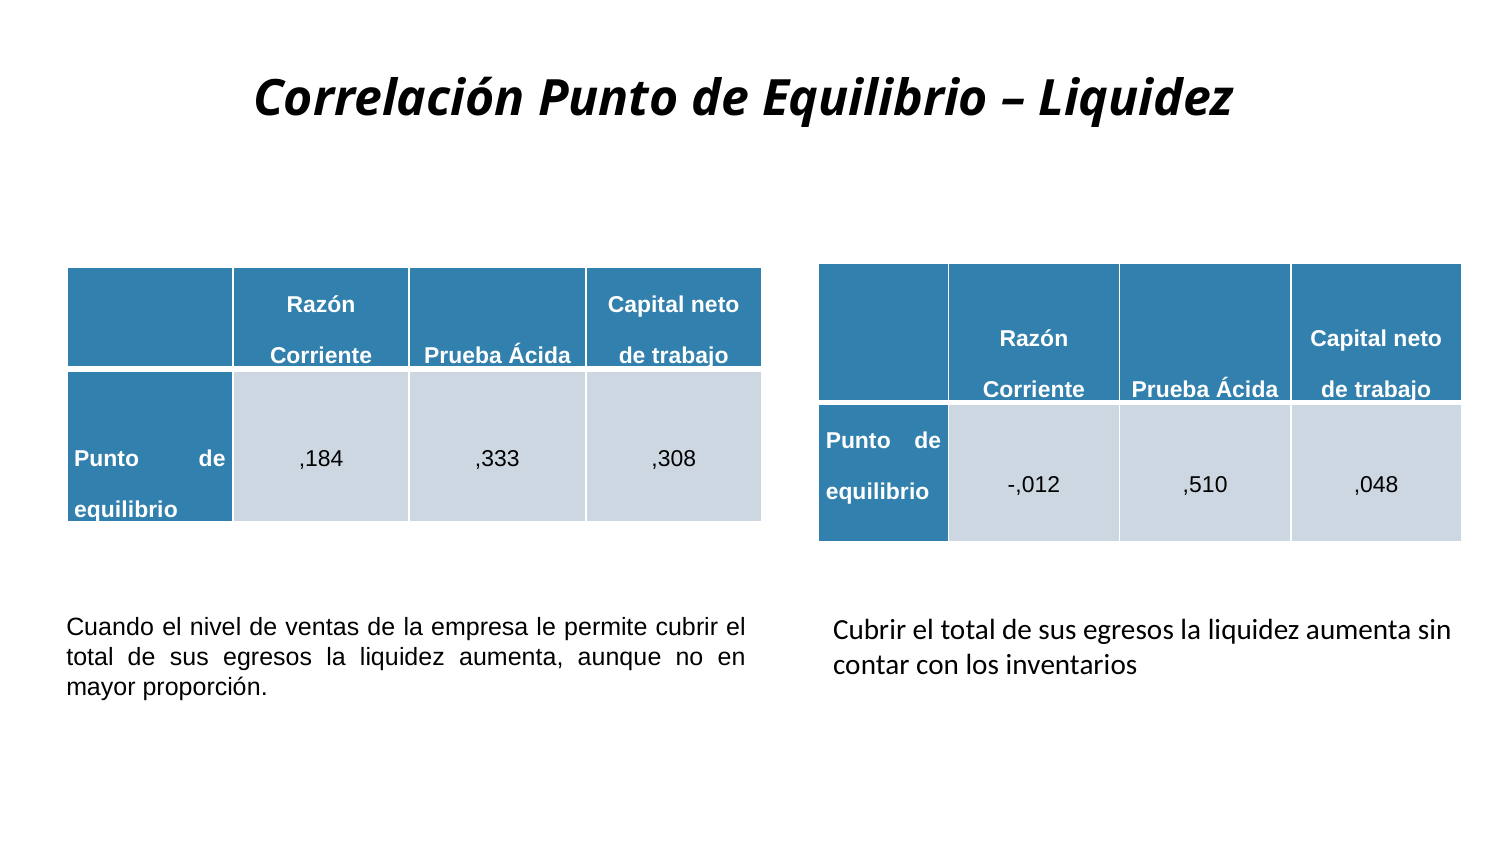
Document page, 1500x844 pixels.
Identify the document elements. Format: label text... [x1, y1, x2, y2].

table_cell -,012 [949, 405, 1119, 541]
table_cell Punto de equilibrio [819, 405, 948, 541]
table_cell ,308 [587, 372, 761, 521]
table_cell ,184 [234, 372, 408, 521]
table_header Prueba Ácida [1120, 264, 1290, 400]
table_header Capital neto de trabajo [1292, 264, 1461, 400]
text_box Cuando el nivel de ventas de la empresa le permite cubrir el total de sus egresos la liquidez aumenta, aunque no en mayor proporción. [51, 602, 762, 708]
table_header Prueba Ácida [410, 268, 585, 366]
table_header Razón Corriente [949, 264, 1119, 400]
table_cell ,333 [410, 372, 585, 521]
table_cell ,048 [1292, 405, 1461, 541]
table_header Capital neto de trabajo [587, 268, 761, 366]
table_cell Punto de equilibrio [68, 372, 232, 521]
title Correlación Punto de Equilibrio – Liquidez [29, 50, 1471, 145]
table_header Razón Corriente [234, 268, 408, 366]
table_cell ,510 [1120, 405, 1290, 541]
table_header [68, 268, 232, 366]
text_box Cubrir el total de sus egresos la liquidez aumenta sin contar con los inventarios [818, 602, 1471, 688]
table_header [819, 264, 948, 400]
